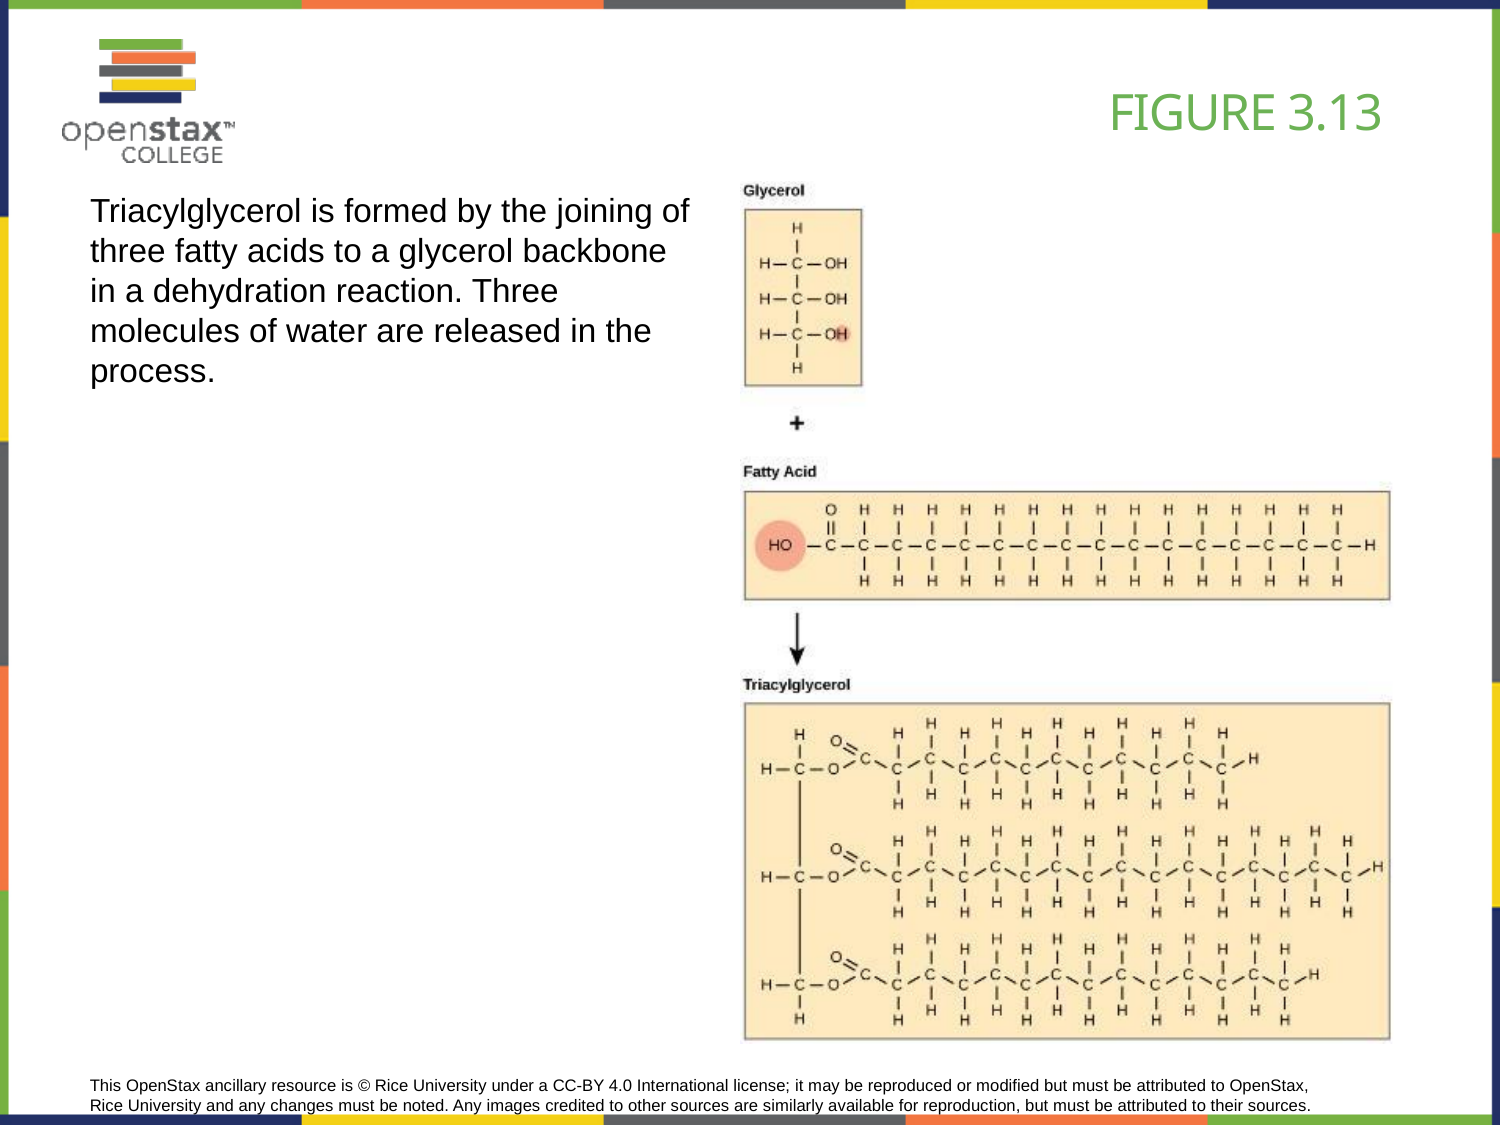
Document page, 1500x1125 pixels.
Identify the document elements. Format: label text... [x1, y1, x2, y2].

list Triacylglycerol is formed by the joining of three fatty acids to a glycerol backbone in a dehydration reaction. Three molecules of water are released in the process. [75, 181, 717, 1045]
text_box This OpenStax ancillary resource is © Rice University under a CC-BY 4.0 International license; it may be reproduced or modified but must be attributed to OpenStax, Rice University and any changes must be noted. Any images credited to other sources are similarly available for reproduction, but must be attributed to their sources. [75, 1067, 1336, 1114]
picture [0, 0, 1500, 1125]
title Figure 3.13 [242, 39, 1398, 148]
